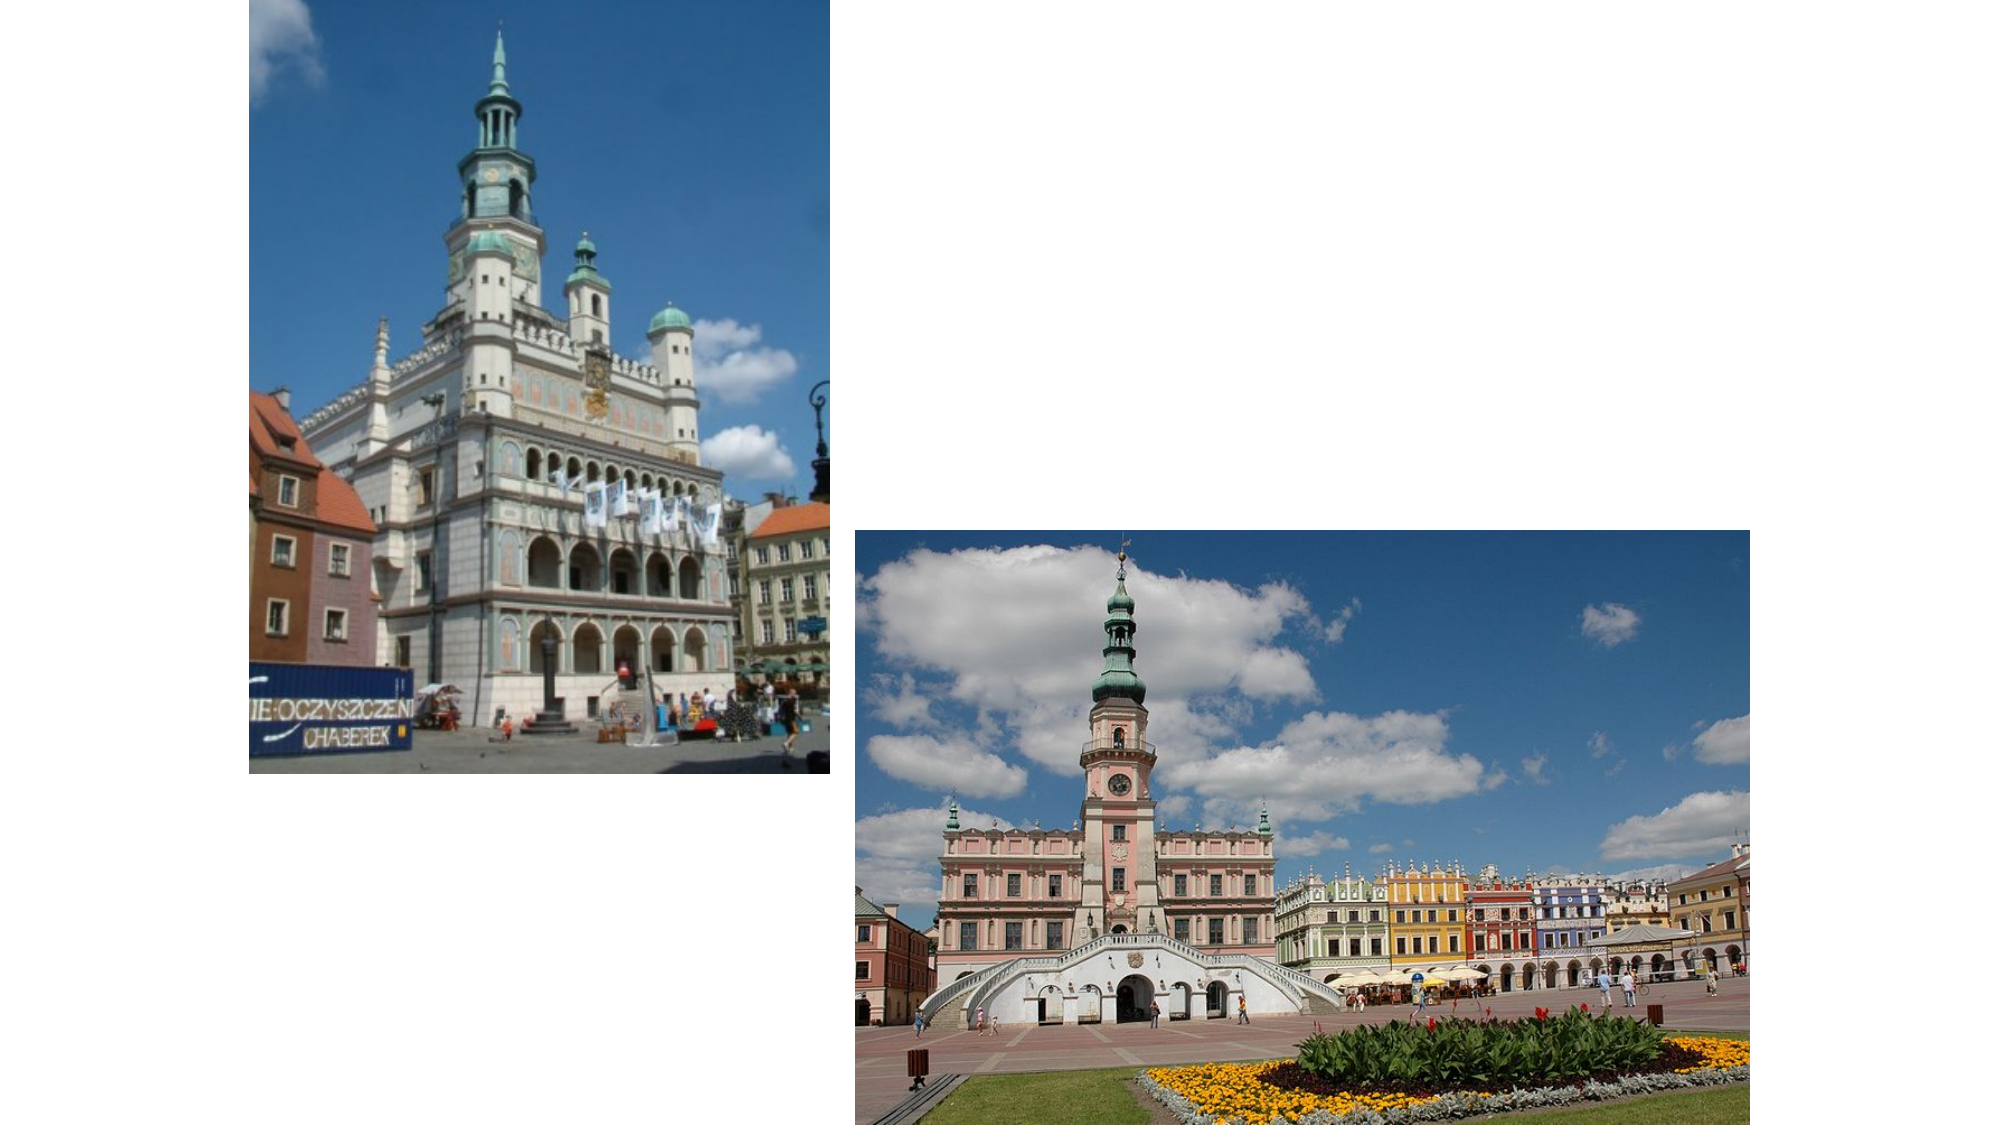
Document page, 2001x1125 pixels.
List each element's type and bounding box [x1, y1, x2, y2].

list [249, 0, 830, 774]
list [855, 530, 1750, 1125]
